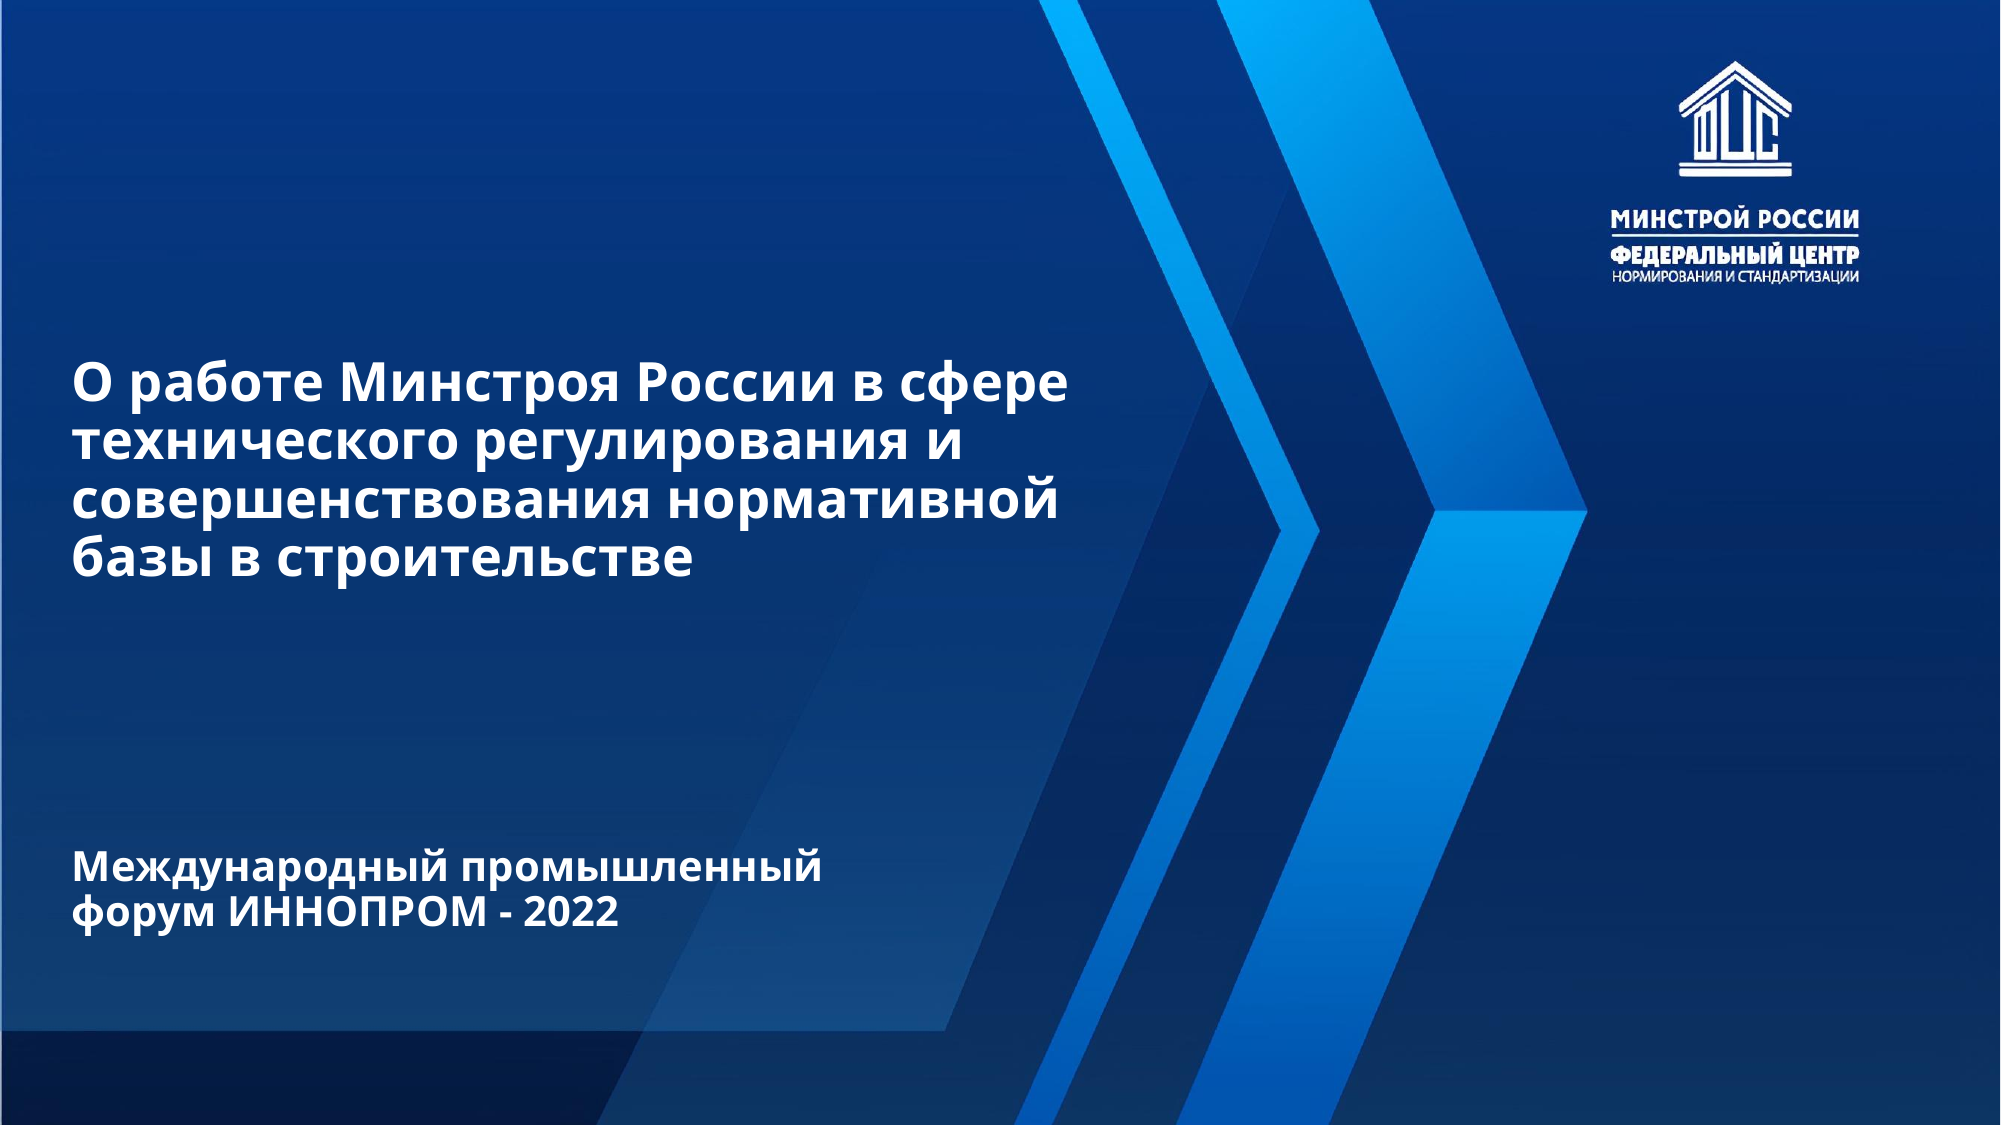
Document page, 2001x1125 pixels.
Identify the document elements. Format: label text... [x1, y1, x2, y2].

text_box Международный промышленный форум ИННОПРОМ - 2022 [56, 859, 1289, 944]
picture [0, 0, 2001, 1125]
title О работе Минстроя России в сфере технического регулирования и совершенствования нормативной базы в строительстве [56, 512, 1289, 597]
